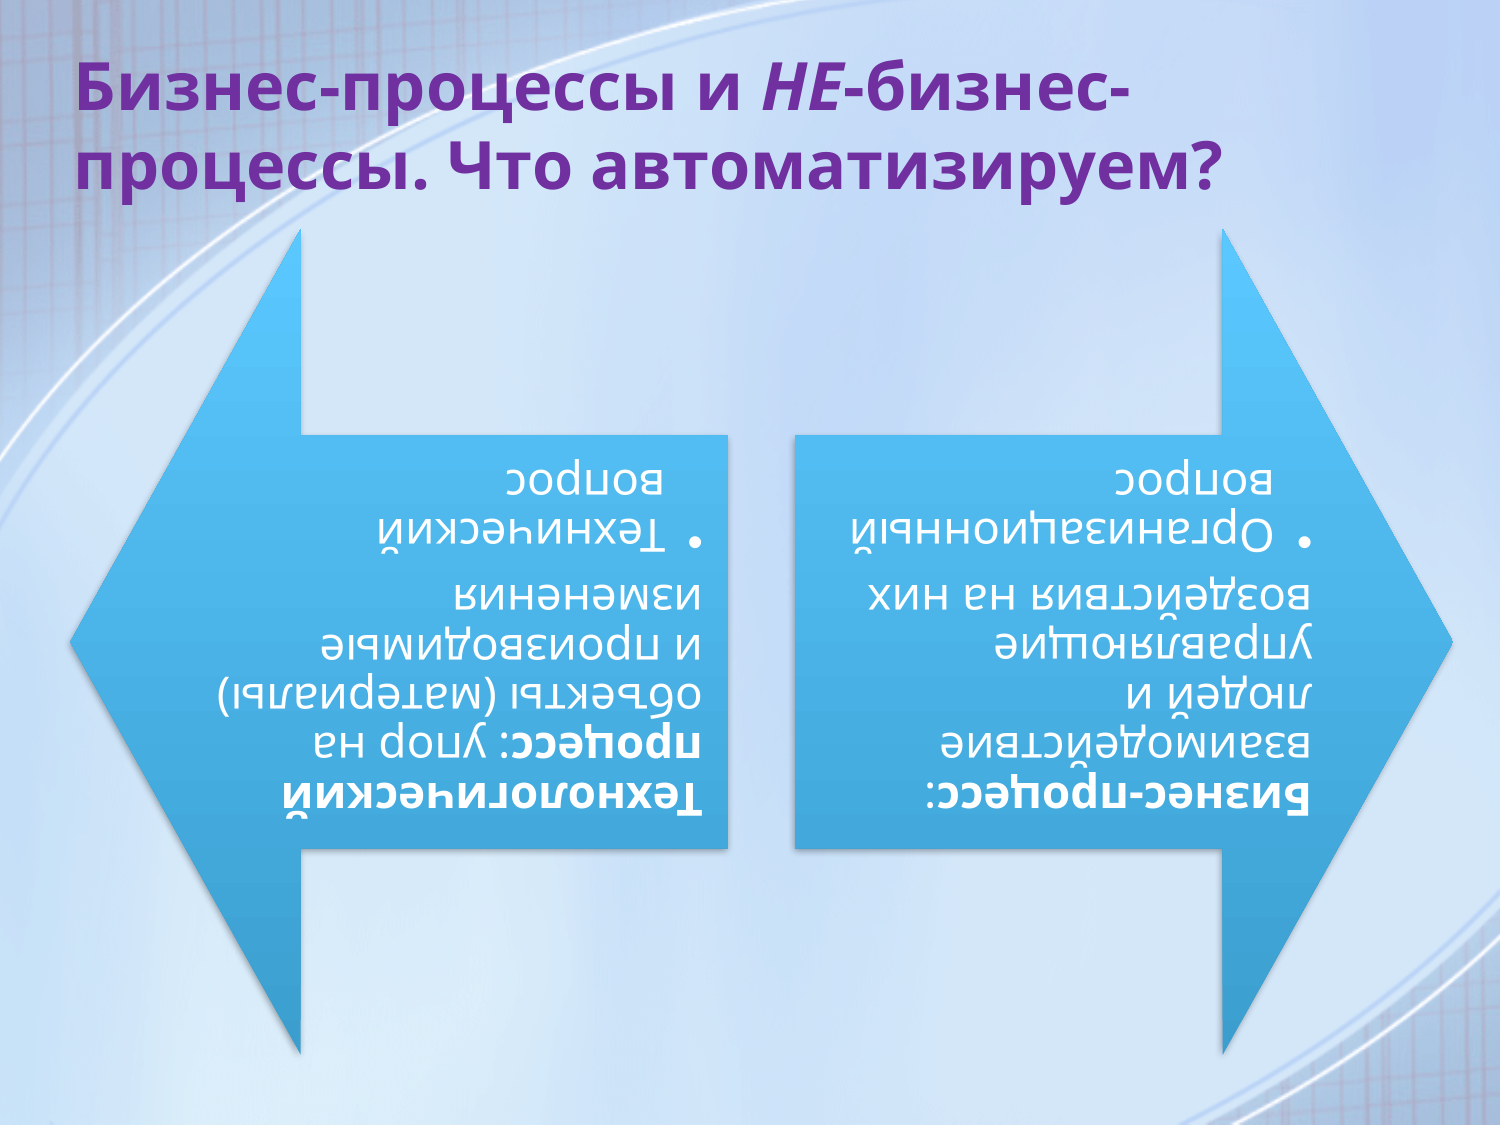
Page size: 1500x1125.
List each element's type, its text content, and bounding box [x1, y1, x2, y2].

title Бизнес-процессы и НЕ-бизнес-процессы. Что автоматизируем? [58, 23, 1477, 212]
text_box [70, 228, 1454, 1055]
